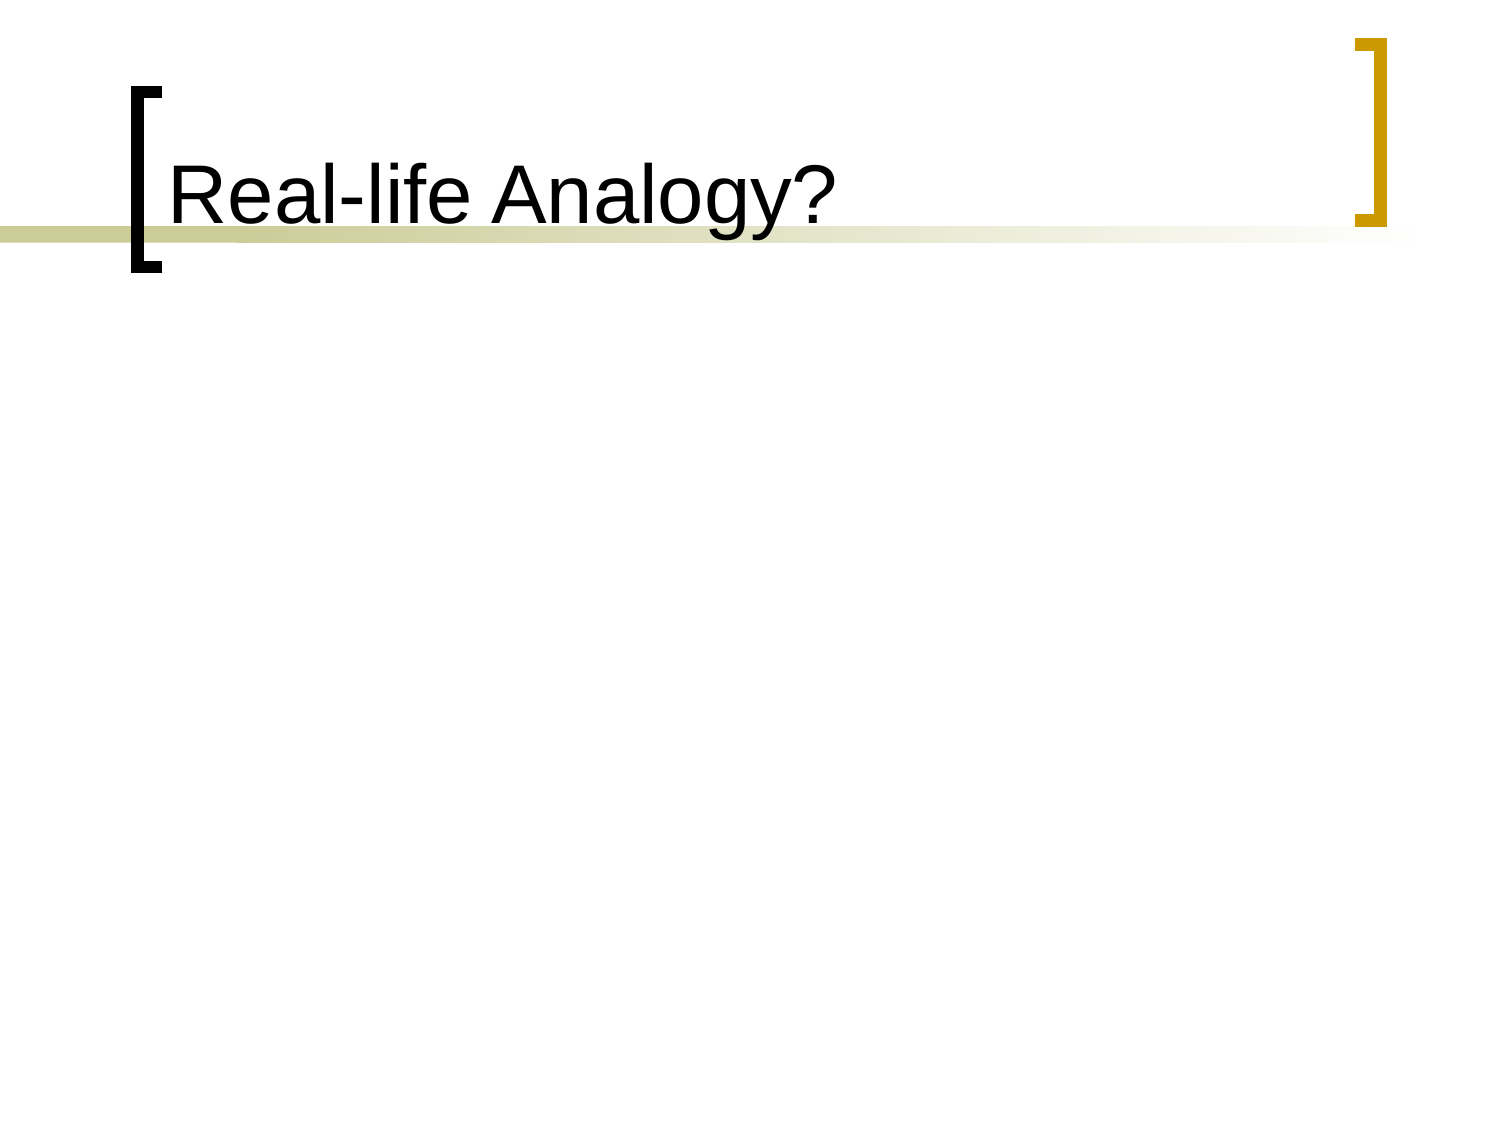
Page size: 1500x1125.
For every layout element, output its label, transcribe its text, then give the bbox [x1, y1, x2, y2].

title Real-life Analogy? [152, 15, 1328, 248]
